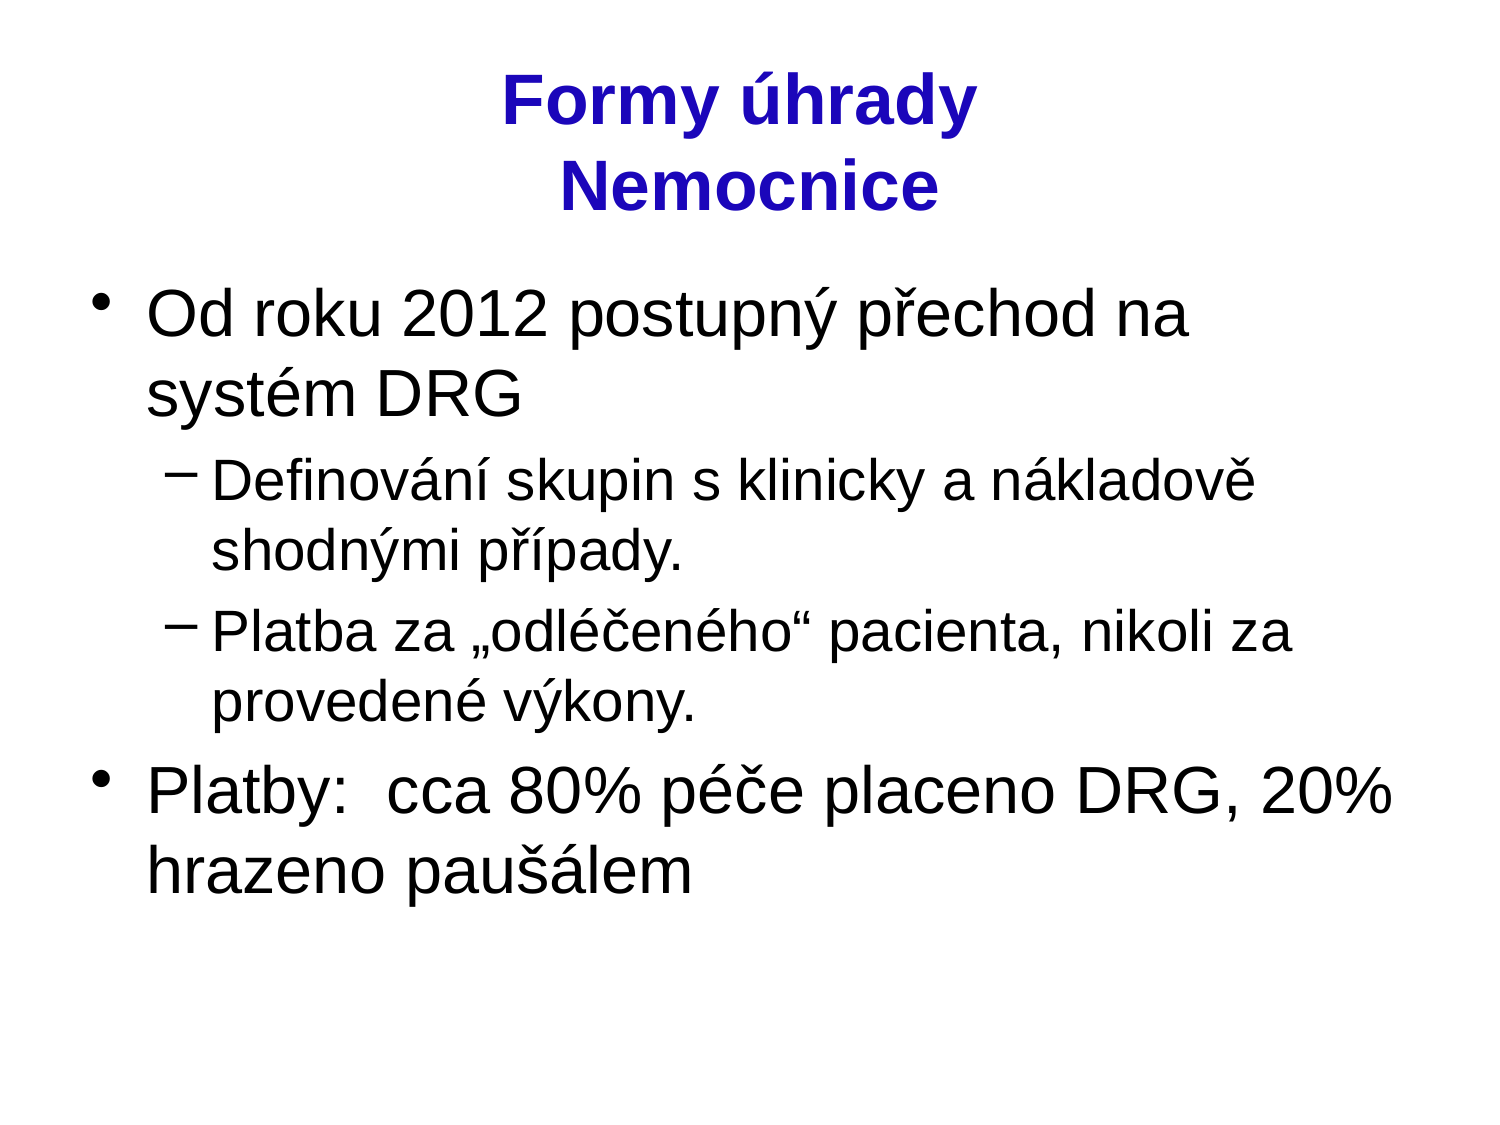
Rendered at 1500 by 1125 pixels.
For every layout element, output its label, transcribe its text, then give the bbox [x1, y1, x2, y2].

title Formy úhrady Nemocnice [75, 45, 1425, 233]
list Od roku 2012 postupný přechod na systém DRG Definování skupin s klinicky a nákladově shodnými případy. Platba za „odléčeného“ pacienta, nikoli za provedené výkony. Platby: cca 80% péče placeno DRG, 20% hrazeno paušálem [75, 262, 1425, 1005]
